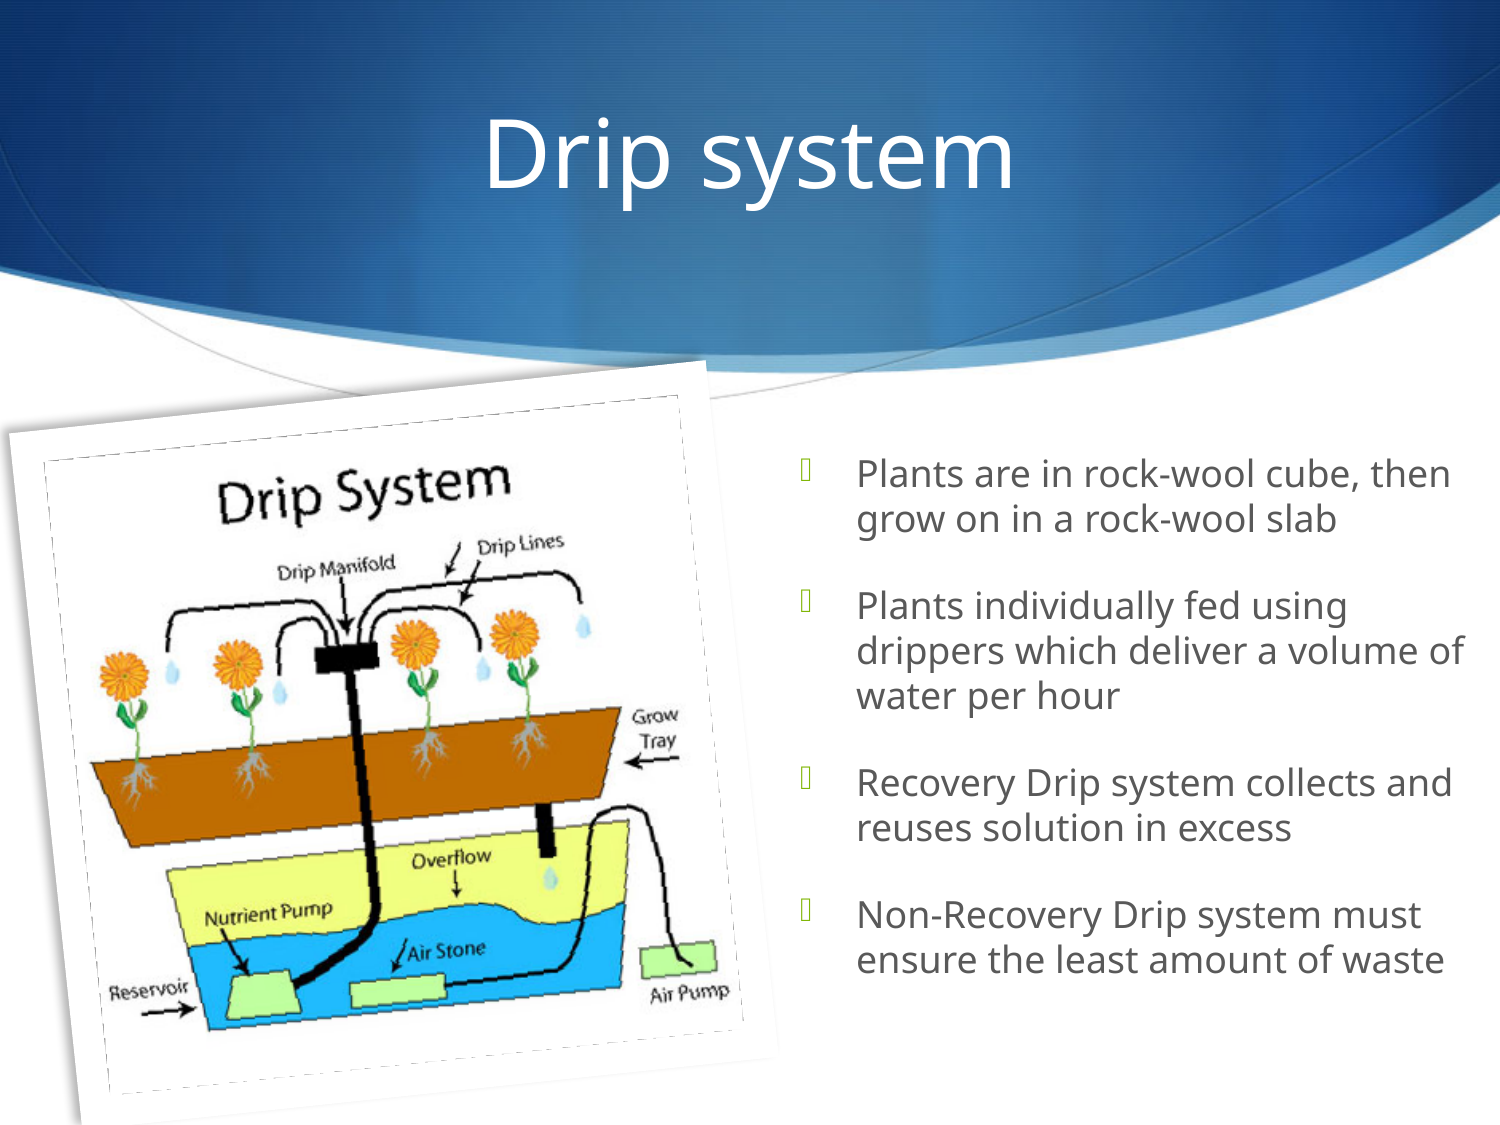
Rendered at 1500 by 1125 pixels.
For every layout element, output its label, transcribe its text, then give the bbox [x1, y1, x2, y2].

title Drip system [75, 56, 1425, 245]
text_box Plants are in rock-wool cube, then grow on in a rock-wool slab Plants individually fed using drippers which deliver a volume of water per hour Recovery Drip system collects and reuses solution in excess Non-Recovery Drip system must ensure the least amount of waste [785, 442, 1500, 1064]
picture [0, 0, 1500, 1125]
